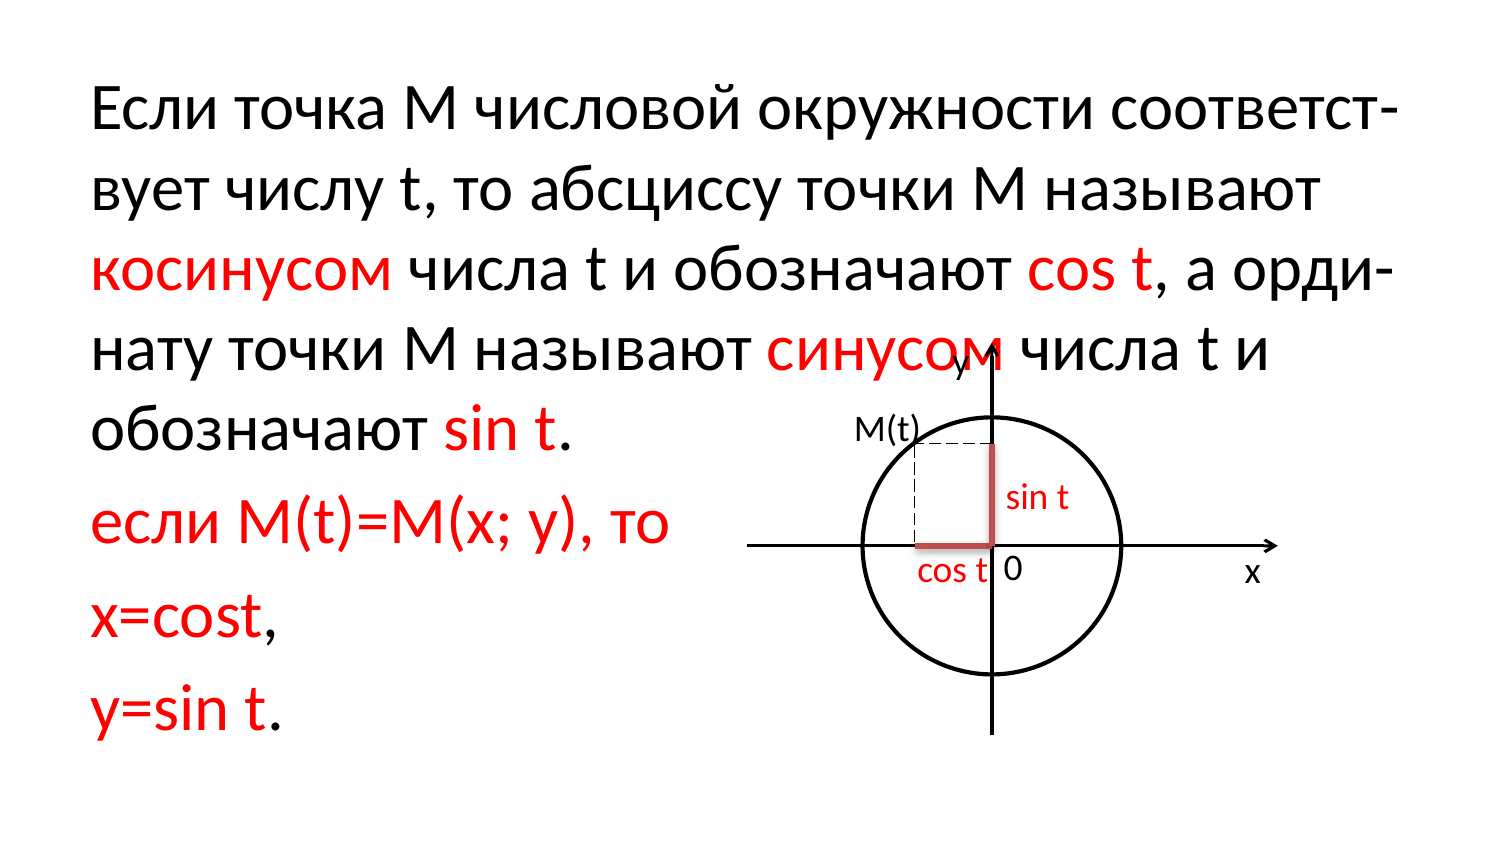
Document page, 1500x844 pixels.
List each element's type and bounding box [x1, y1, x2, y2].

text_box [746, 329, 1285, 736]
